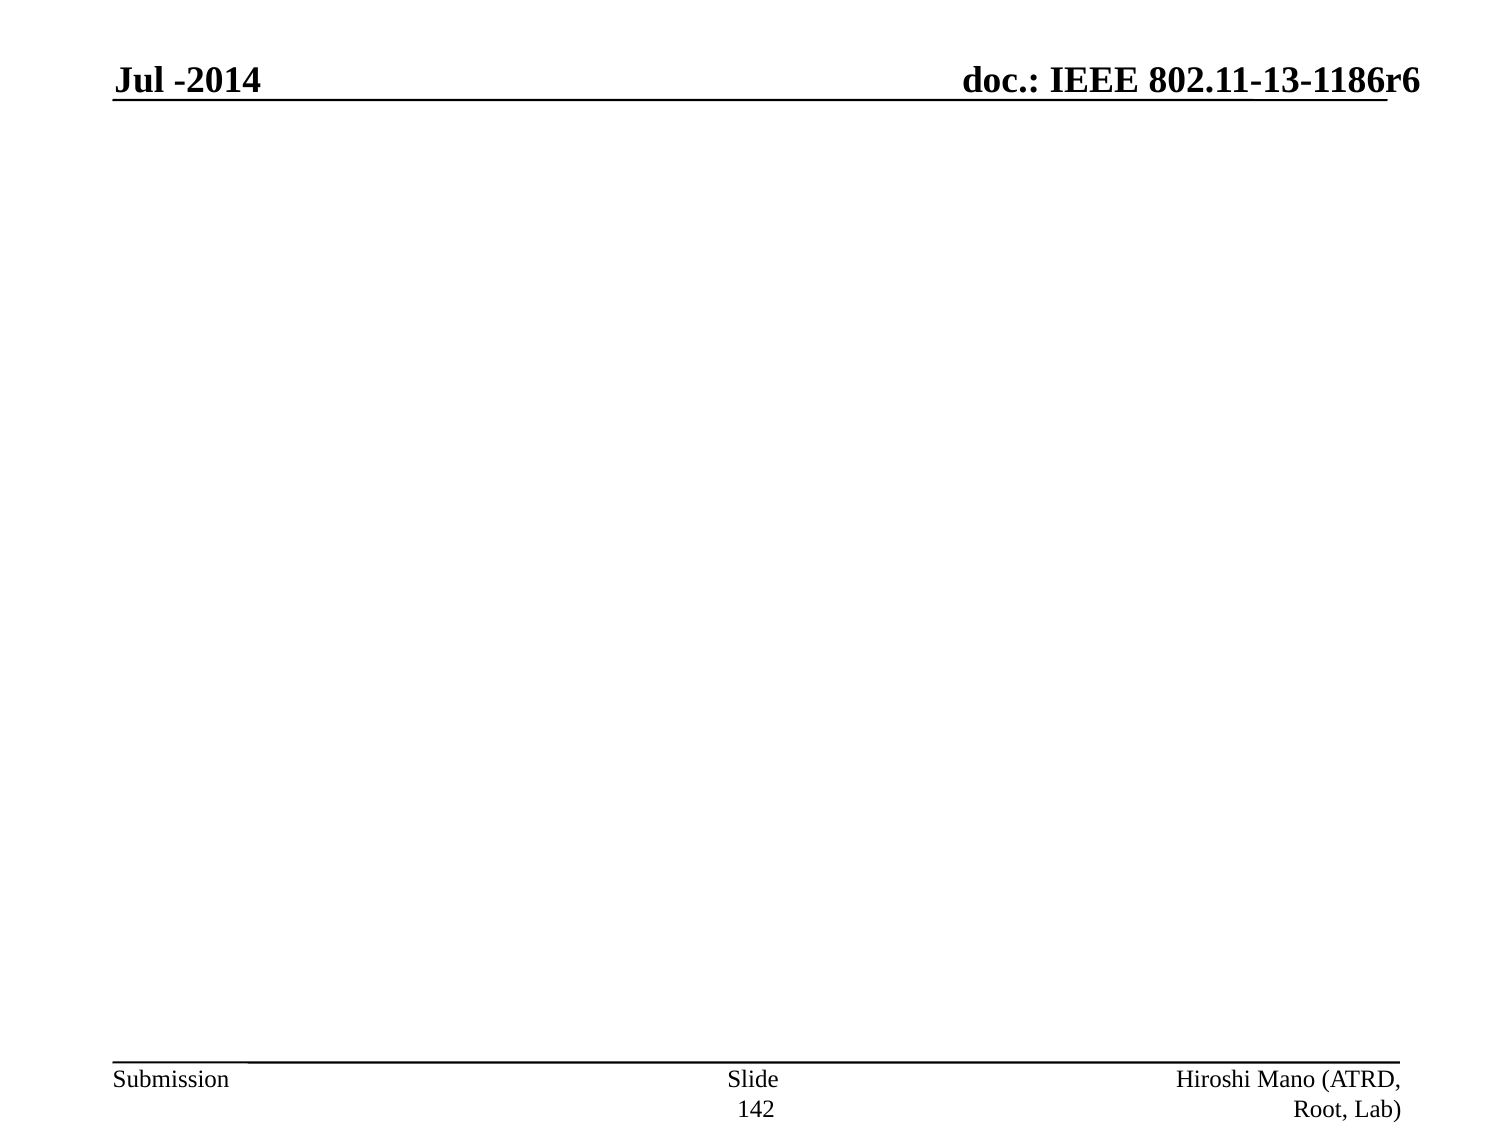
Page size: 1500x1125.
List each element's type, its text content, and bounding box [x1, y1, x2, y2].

slide_number Jul -2014 [114, 54, 274, 101]
slide_number Slide 142 [712, 1061, 800, 1093]
footer Hiroshi Mano (ATRD, Root, Lab) [1171, 1061, 1402, 1093]
